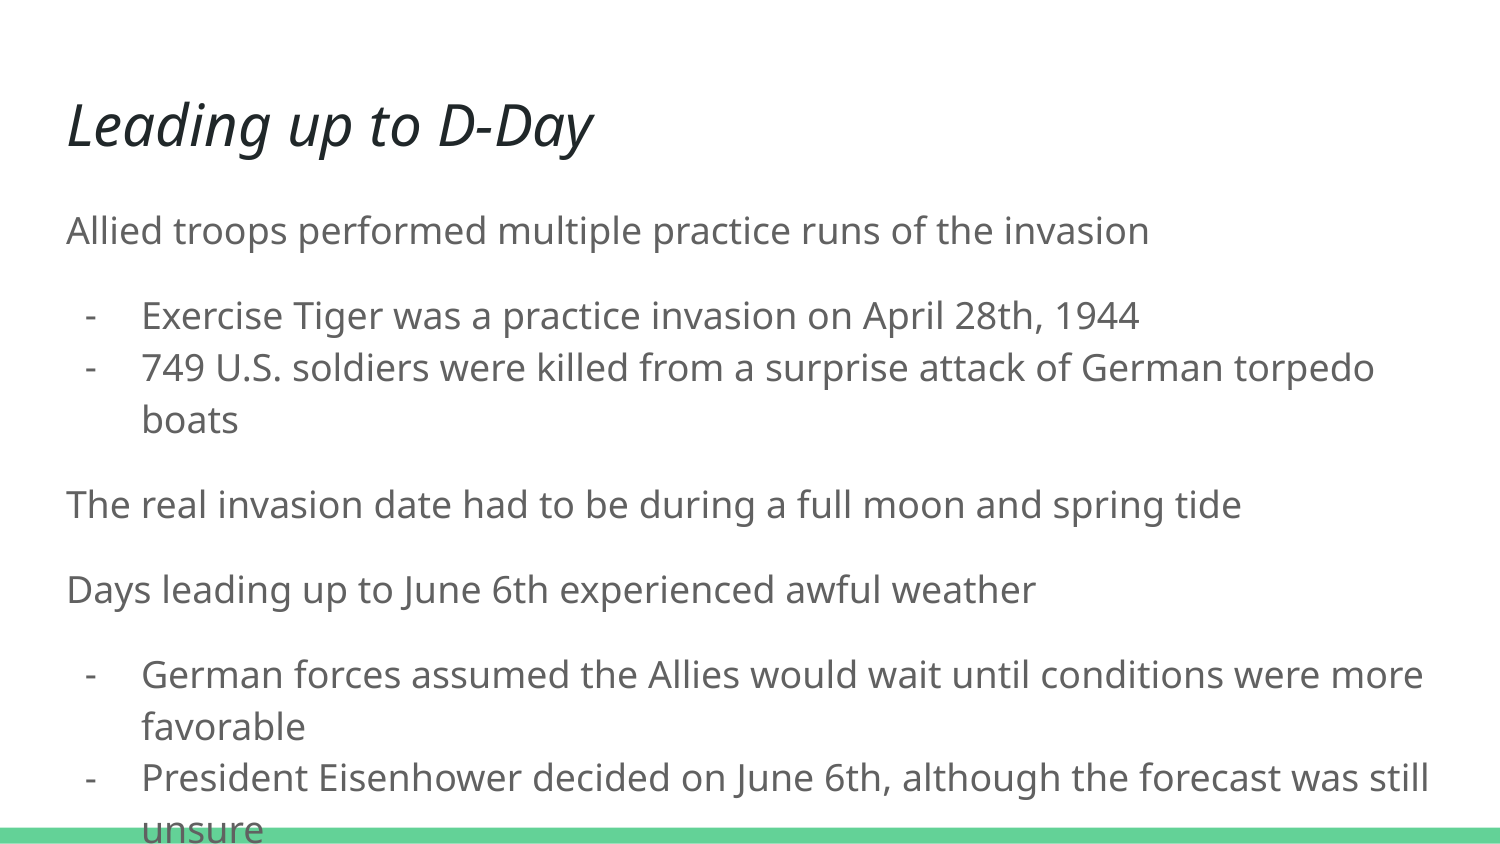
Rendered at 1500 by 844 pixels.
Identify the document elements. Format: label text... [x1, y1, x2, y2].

title Leading up to D-Day [51, 72, 1449, 167]
list Allied troops performed multiple practice runs of the invasion Exercise Tiger was a practice invasion on April 28th, 1944 749 U.S. soldiers were killed from a surprise attack of German torpedo boats The real invasion date had to be during a full moon and spring tide Days leading up to June 6th experienced awful weather German forces assumed the Allies would wait until conditions were more favorable President Eisenhower decided on June 6th, although the forecast was still unsure [51, 185, 1449, 746]
